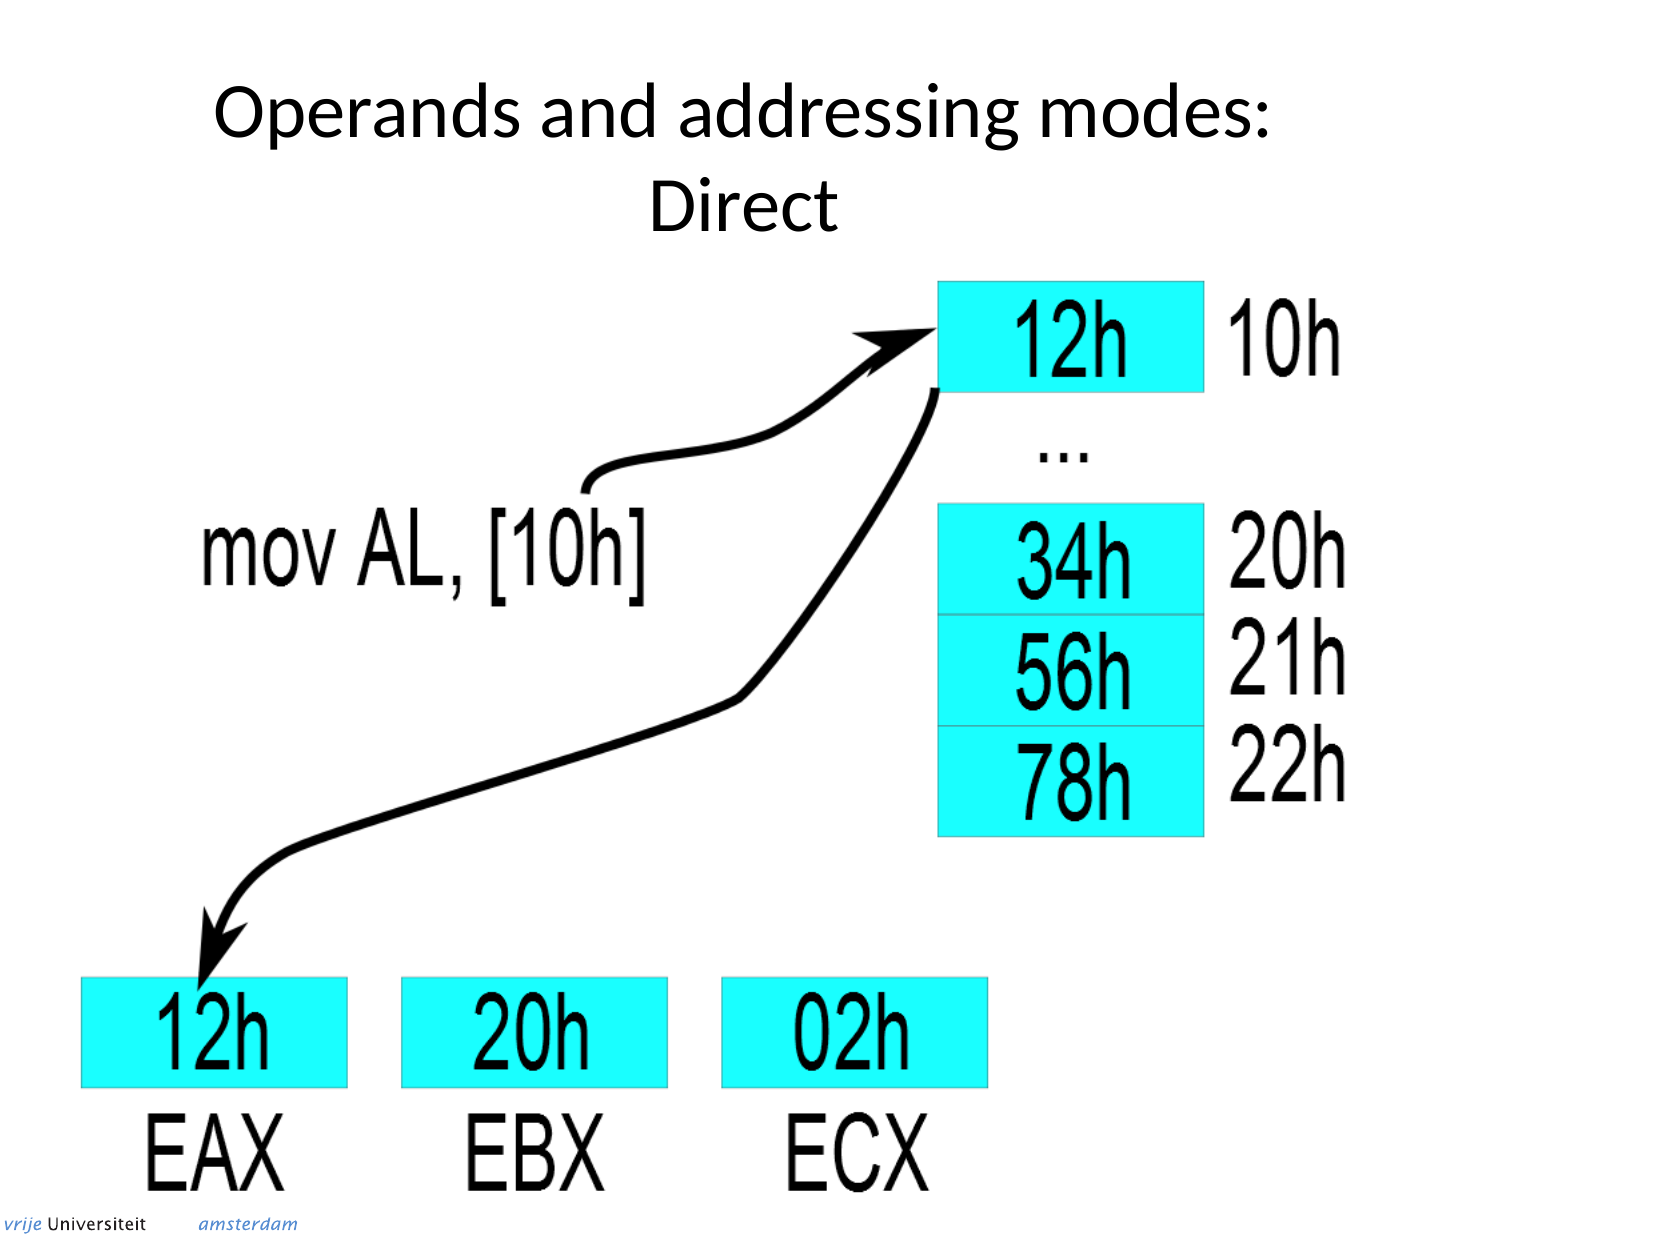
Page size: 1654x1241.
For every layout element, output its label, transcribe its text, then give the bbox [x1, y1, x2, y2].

picture [1, 225, 1406, 1220]
title Operands and addressing modes: Direct [0, 49, 1489, 257]
